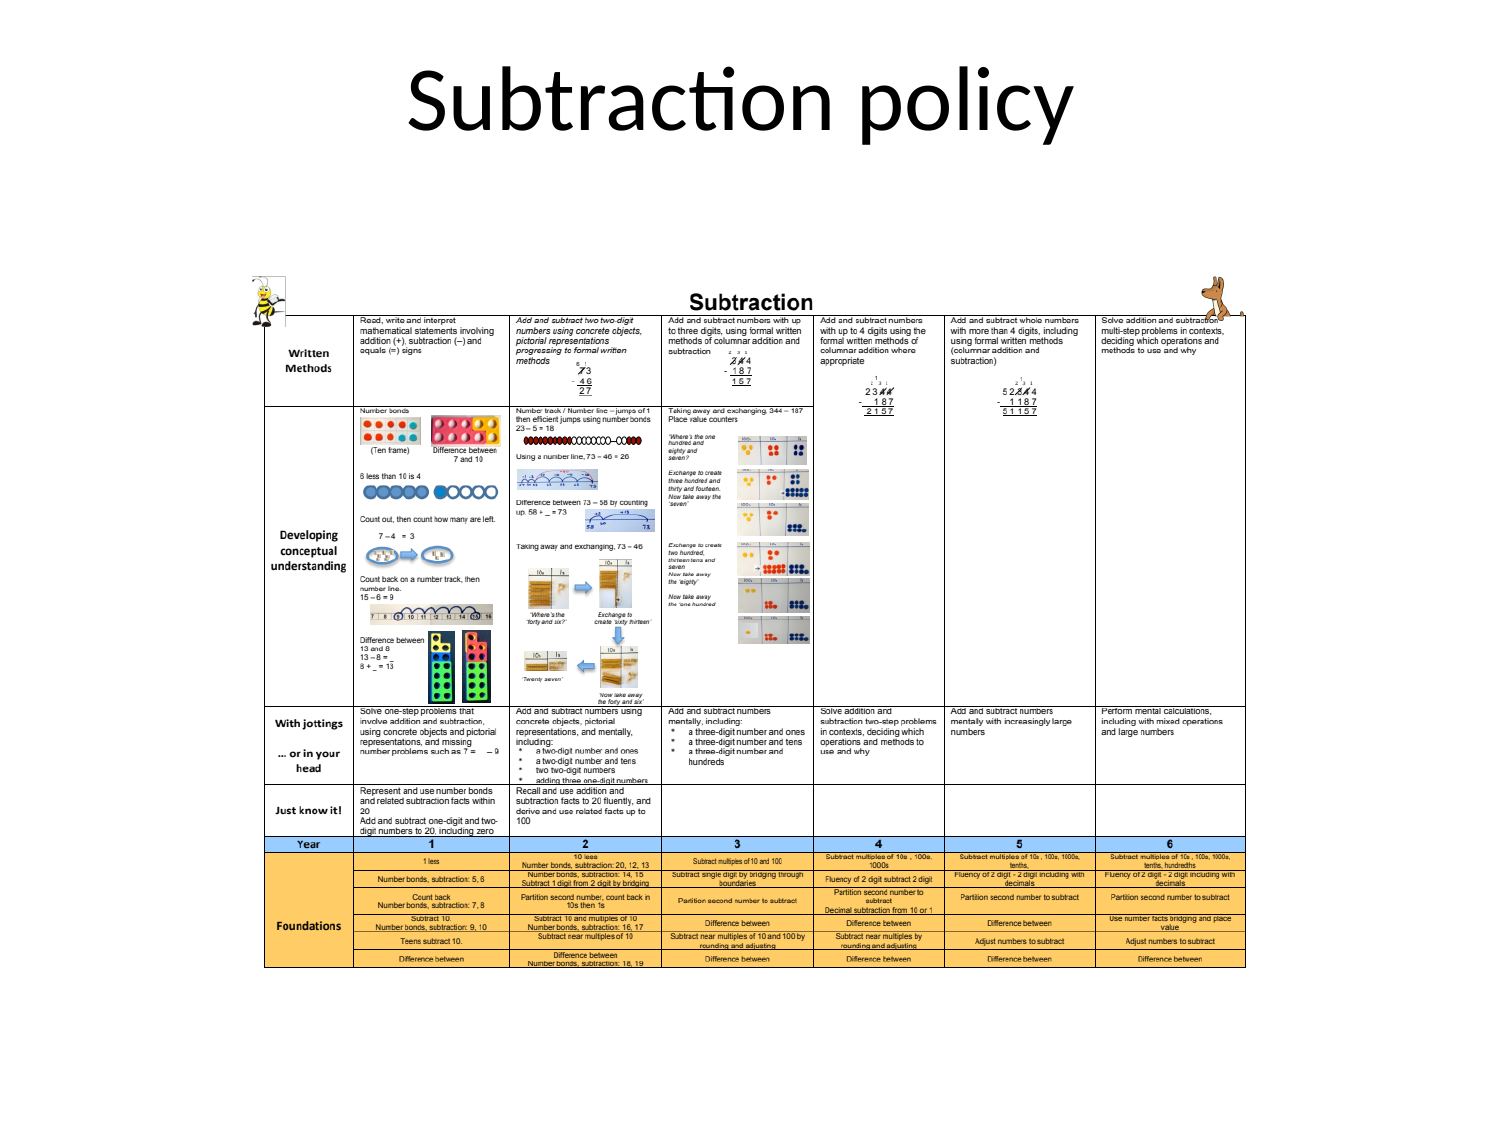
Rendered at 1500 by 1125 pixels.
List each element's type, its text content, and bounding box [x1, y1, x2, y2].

title Subtraction policy [76, 0, 1427, 188]
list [224, 262, 1275, 1006]
